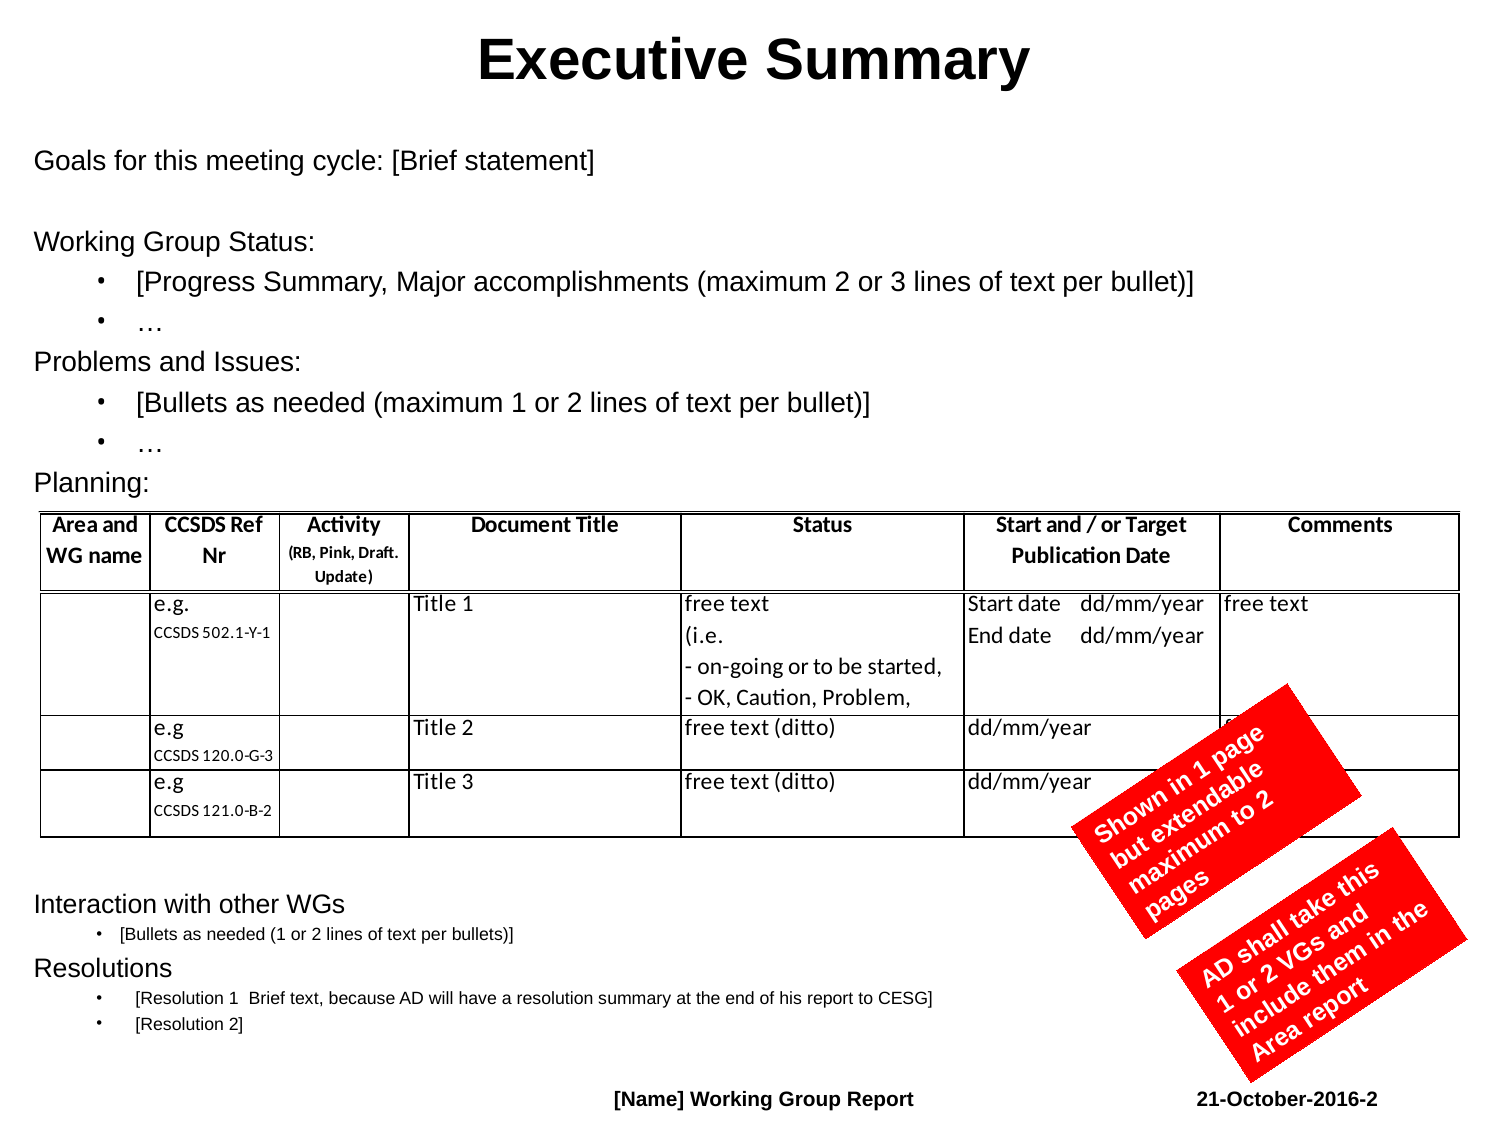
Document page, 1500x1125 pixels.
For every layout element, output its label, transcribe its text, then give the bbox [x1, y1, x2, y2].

text_box Executive Summary [145, 20, 1305, 109]
picture [37, 511, 1462, 840]
text_box Goals for this meeting cycle: [Brief statement] Working Group Status: [Progress Summary, Major accomplishments (maximum 2 or 3 lines of text per bullet)] … Problems and Issues: [Bullets as needed (maximum 1 or 2 lines of text per bullet)] … Planning: Interaction with other WGs [Bullets as needed (1 or 2 lines of text per bullets)] Resolutions [Resolution 1 Brief text, because AD will have a resolution summary at the end of his report to CESG] [Resolution 2] [25, 127, 1481, 1054]
text_box Shown in 1 page but extendable maximum to 2 pages [1085, 848, 1283, 939]
text_box AD shall take this 1 or 2 VGs and include them in the Area report [1176, 848, 1468, 1083]
